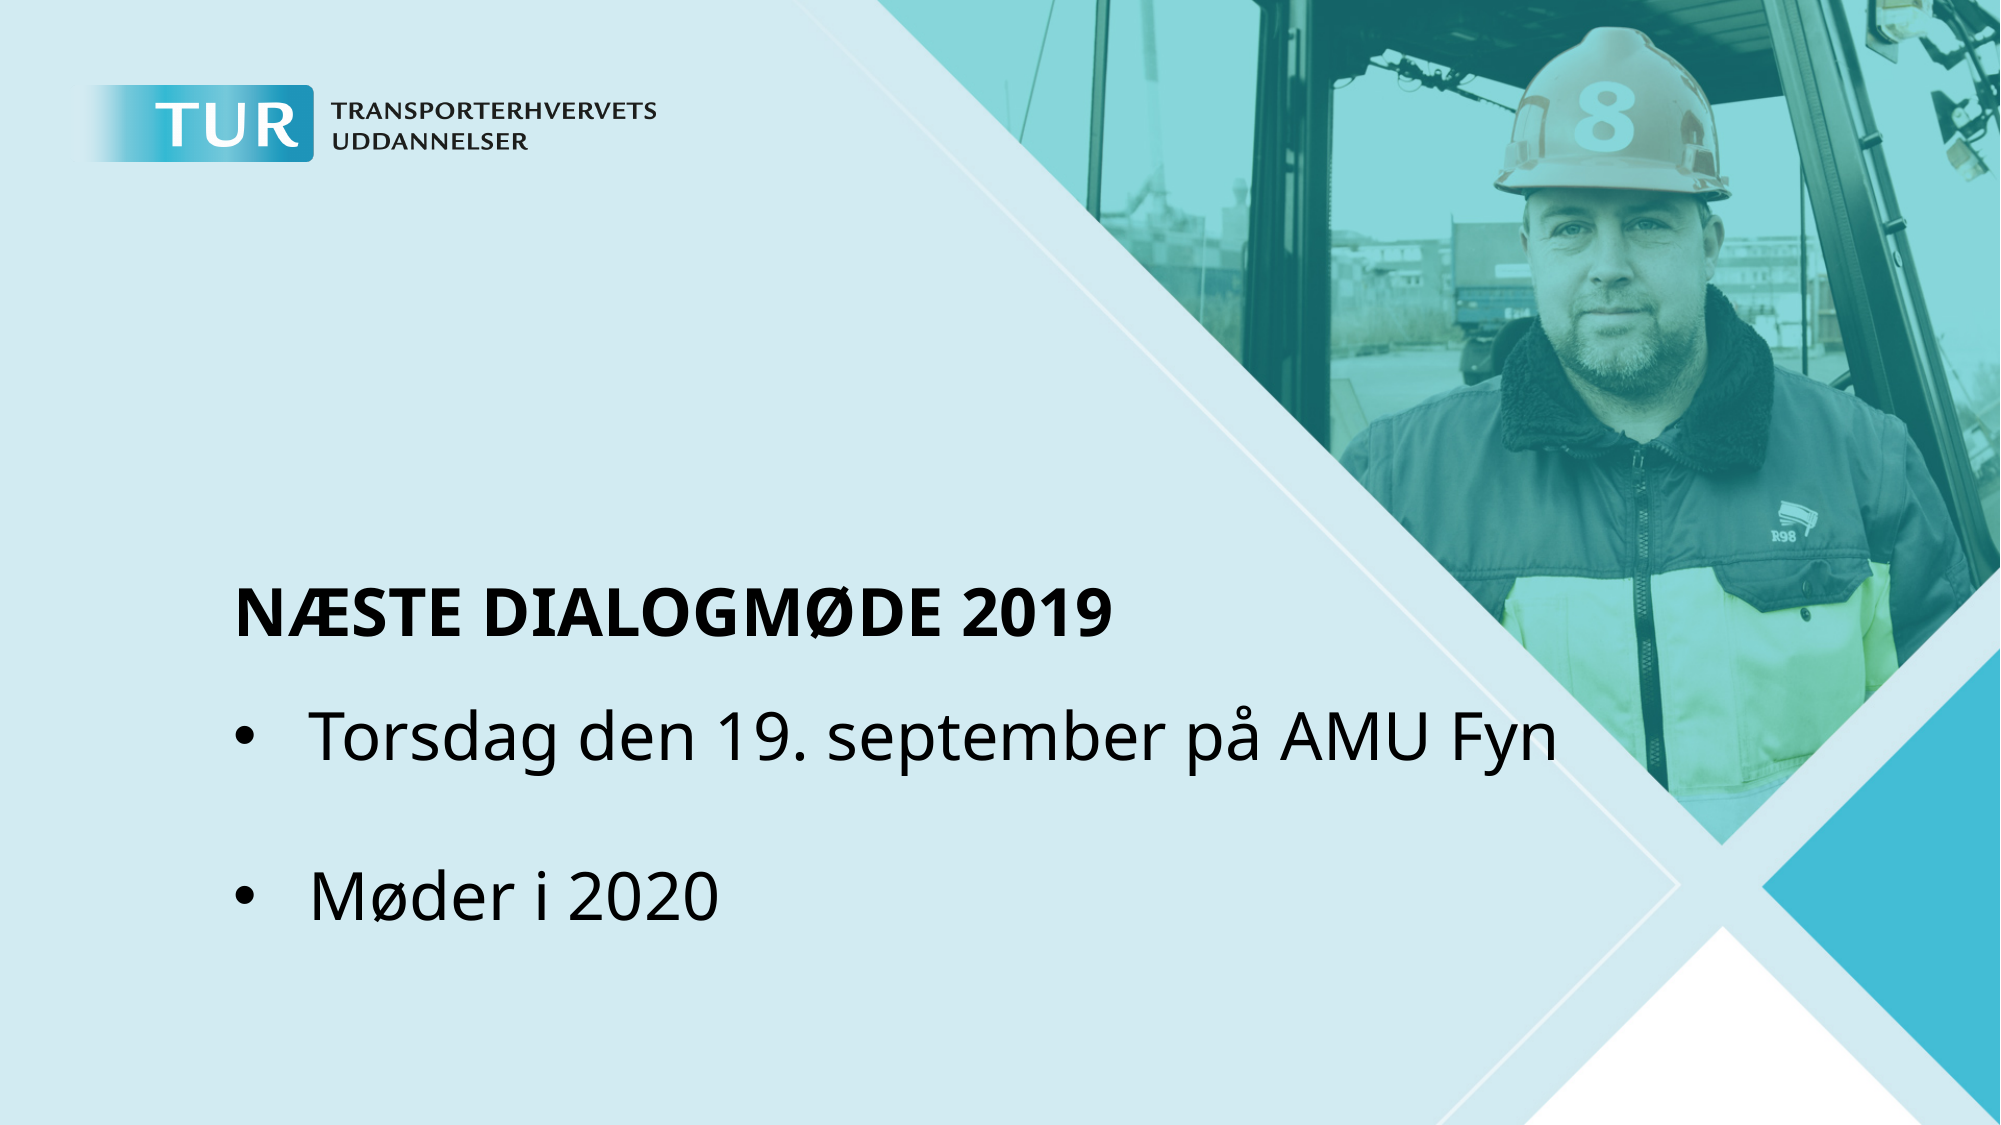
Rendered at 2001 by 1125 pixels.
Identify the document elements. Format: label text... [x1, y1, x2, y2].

text_box Torsdag den 19. september på AMU Fyn Møder i 2020 [219, 606, 1685, 942]
picture [0, 0, 2000, 1125]
text_box NÆSTE DIALOGMØDE 2019 [219, 562, 1637, 606]
